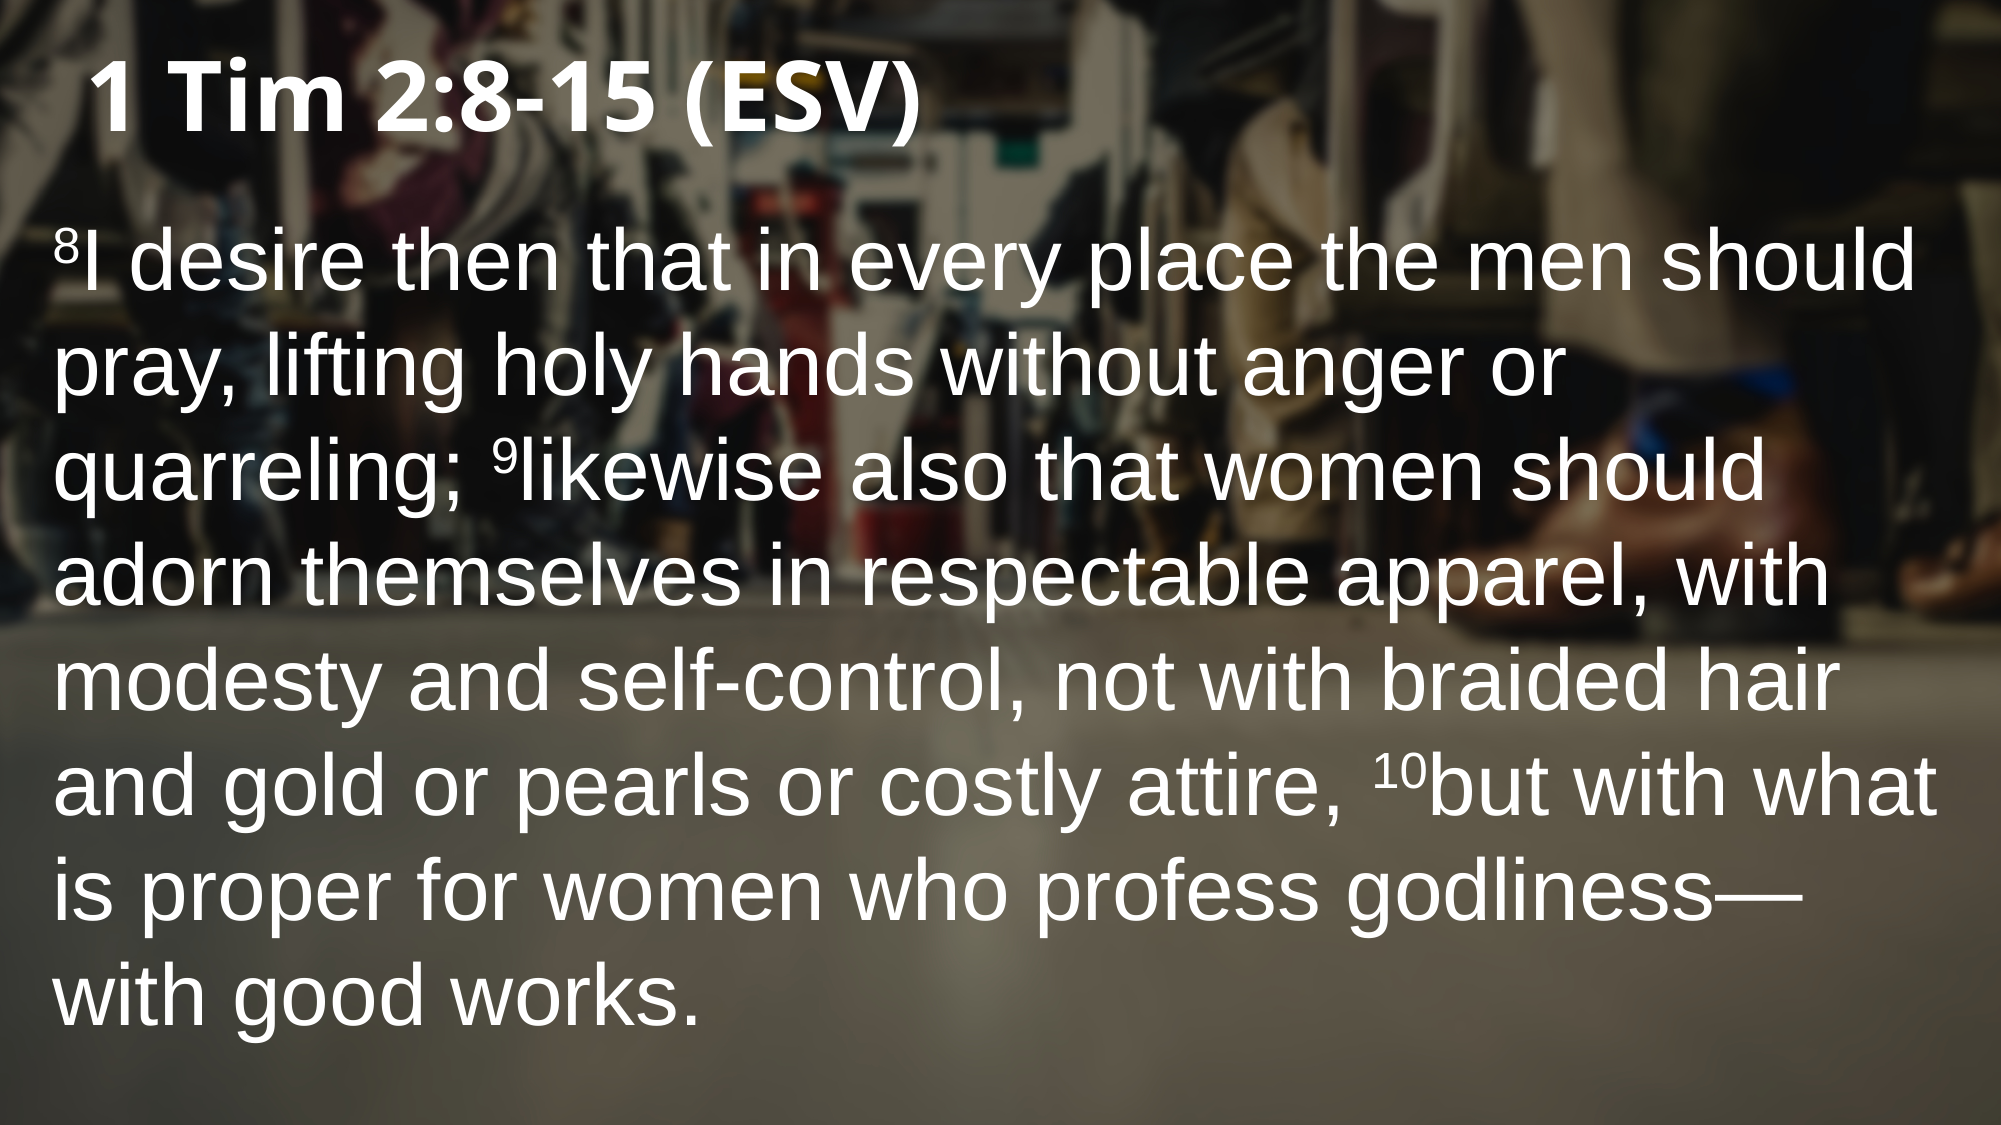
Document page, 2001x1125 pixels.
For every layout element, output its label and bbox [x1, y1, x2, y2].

text_box [0, 0, 2000, 1125]
